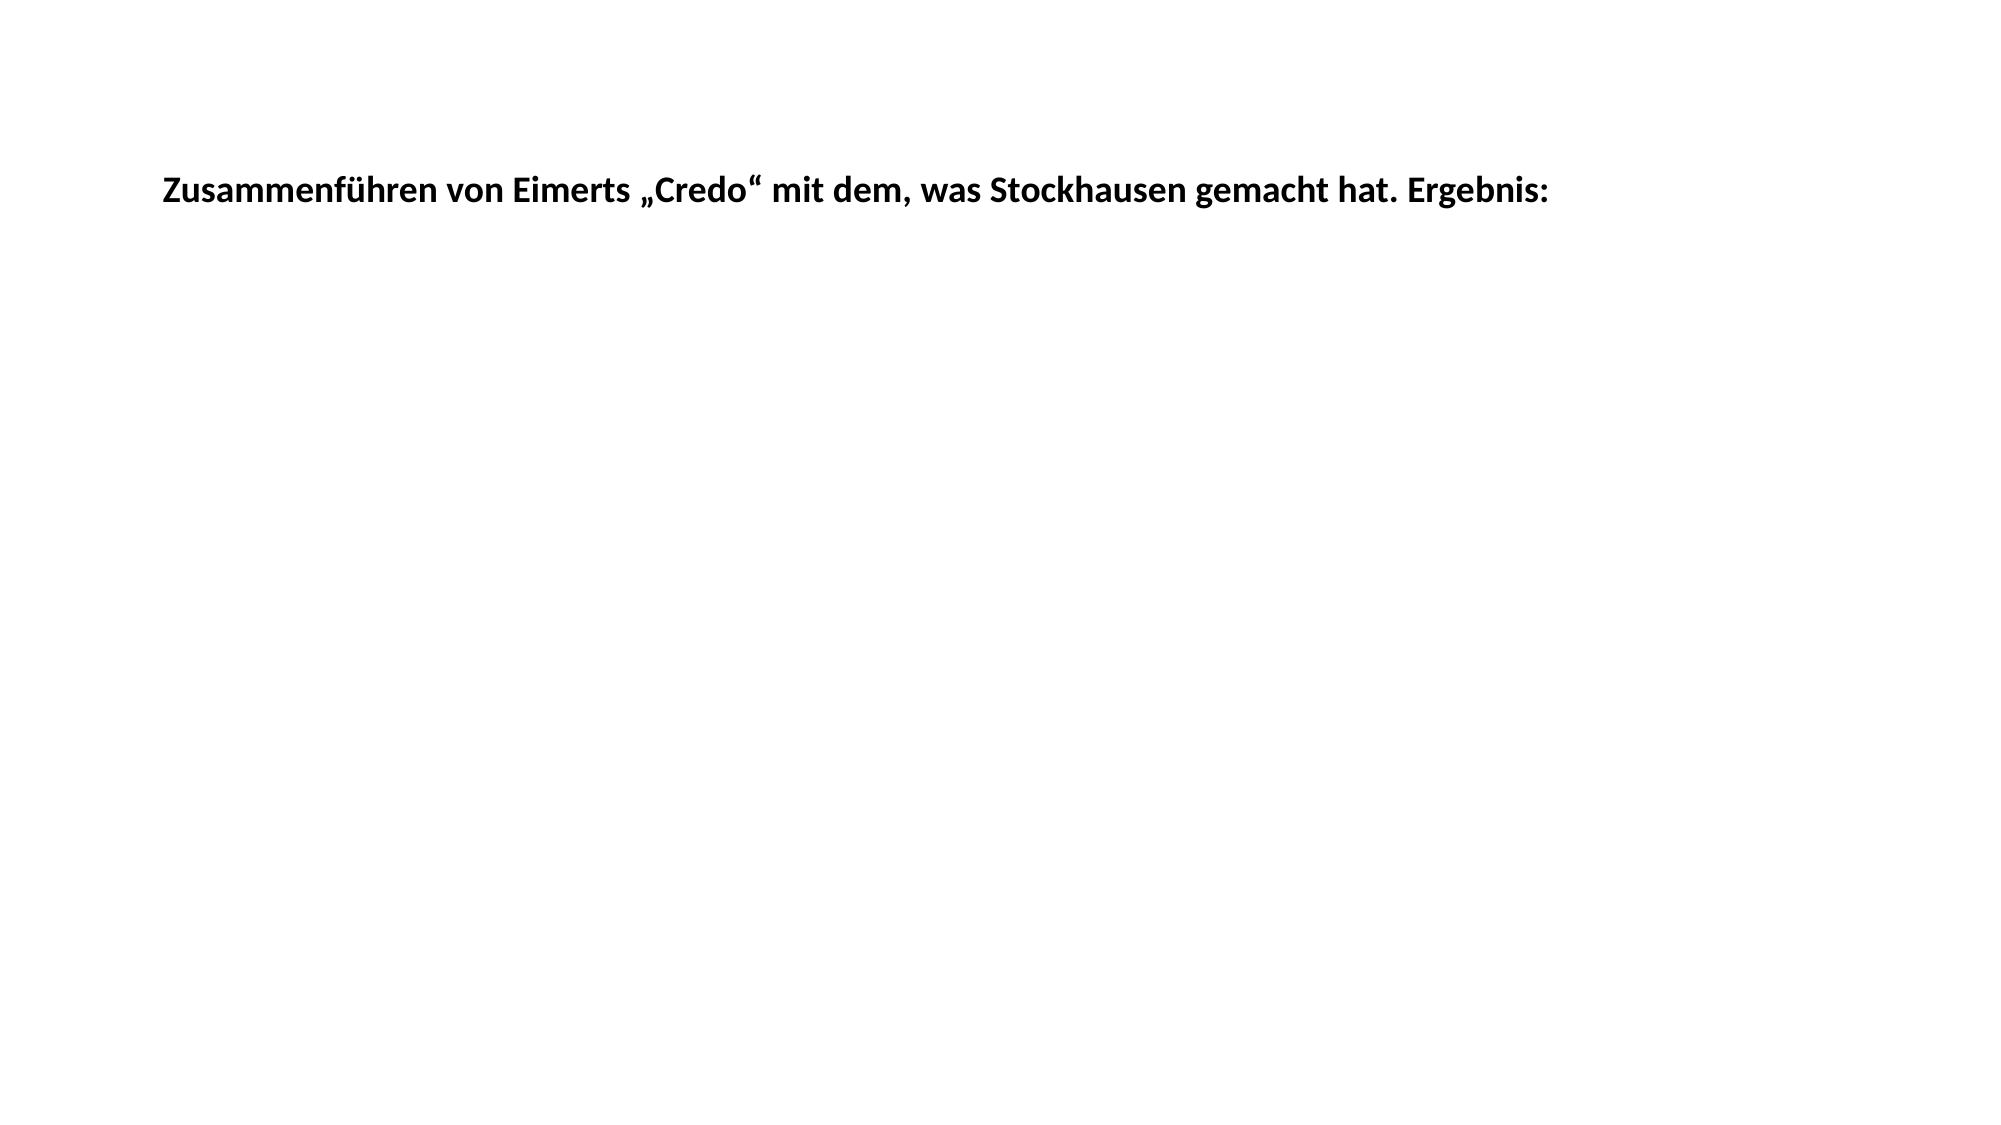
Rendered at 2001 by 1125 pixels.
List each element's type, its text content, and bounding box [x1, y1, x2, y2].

text_box Zusammenführen von Eimerts „Credo“ mit dem, was Stockhausen gemacht hat. Ergebnis: [148, 157, 1815, 263]
